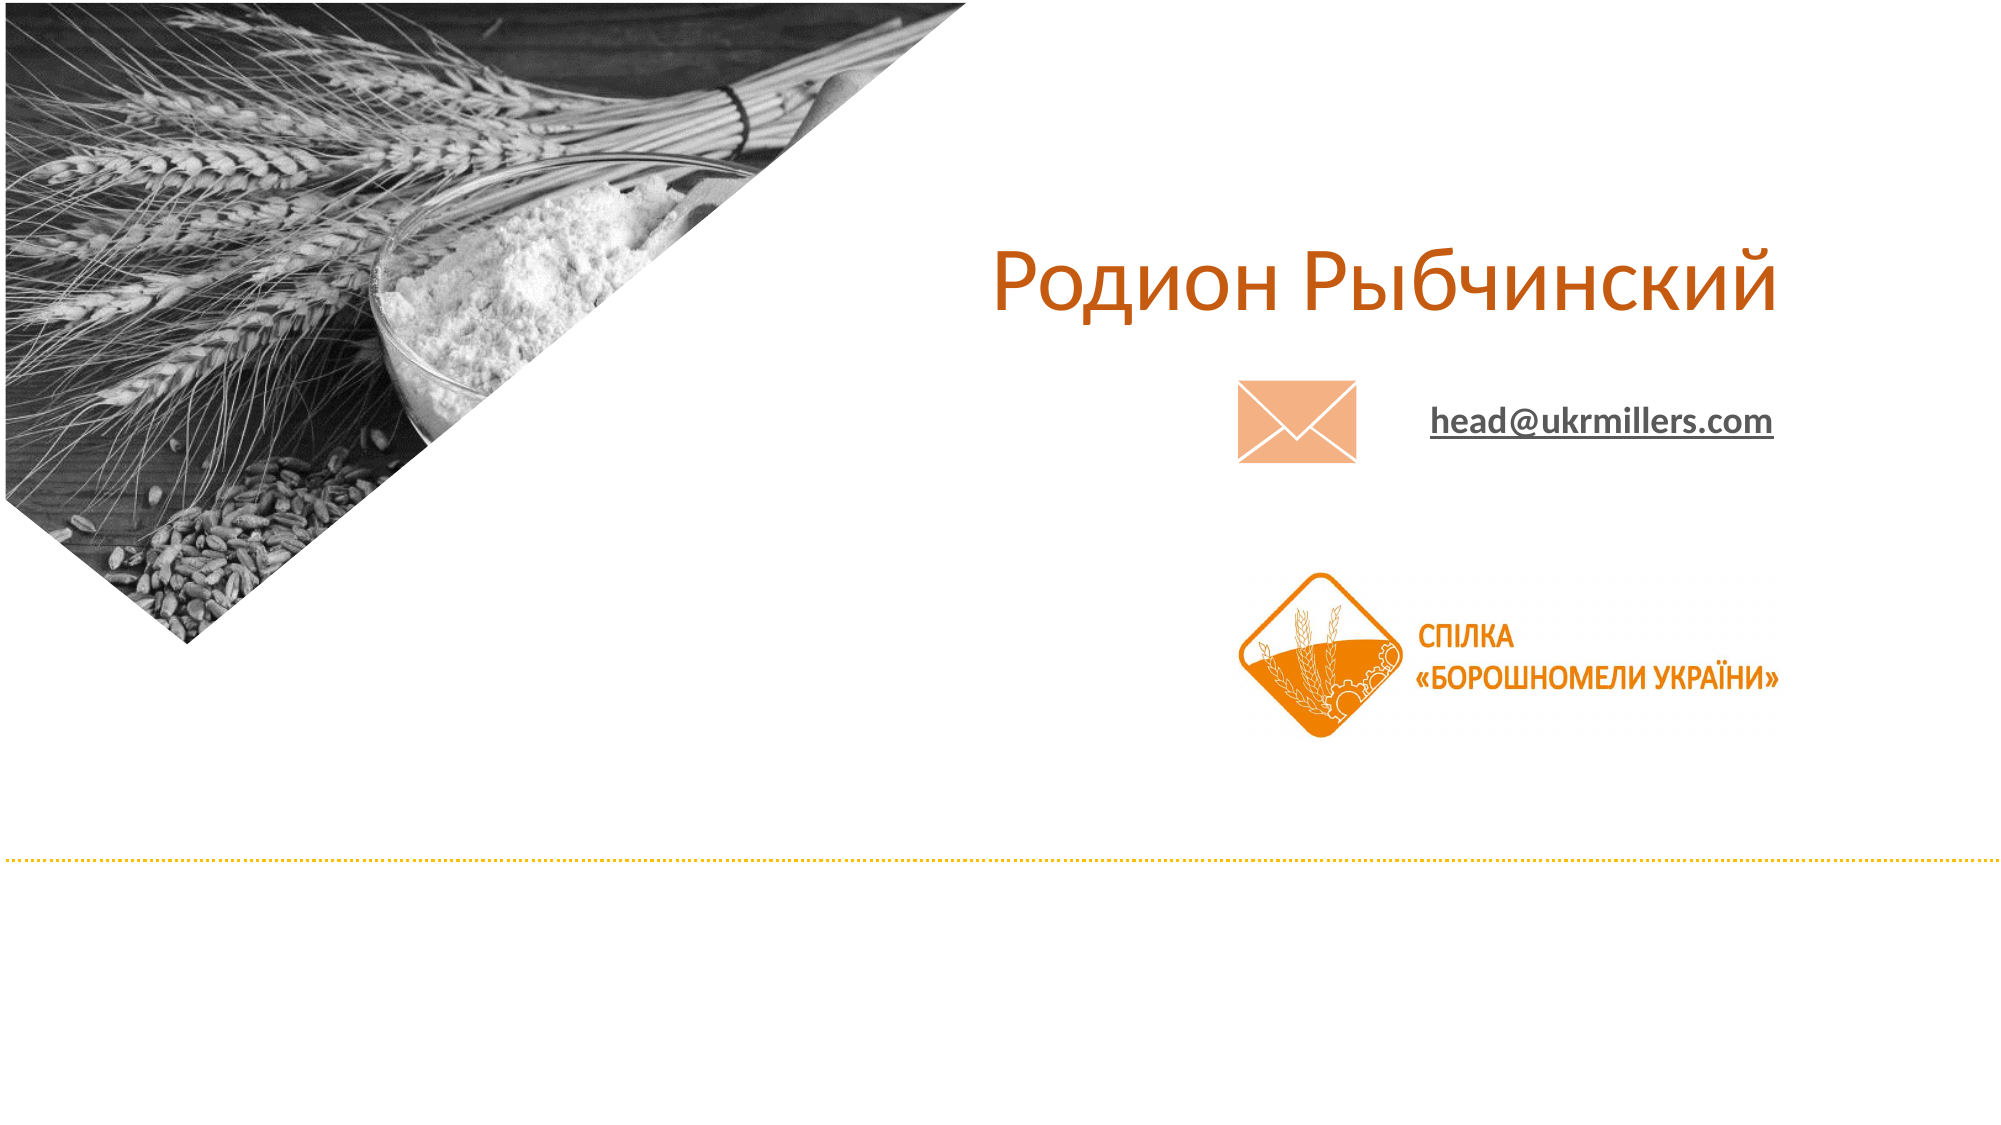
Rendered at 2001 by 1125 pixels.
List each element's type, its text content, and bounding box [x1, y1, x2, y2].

text_box Родион Рыбчинский [967, 211, 1825, 336]
text_box head@ukrmillers.com [1147, 345, 1785, 537]
picture [1232, 564, 1785, 742]
text_box [1235, 379, 1360, 465]
picture [5, 2, 967, 645]
